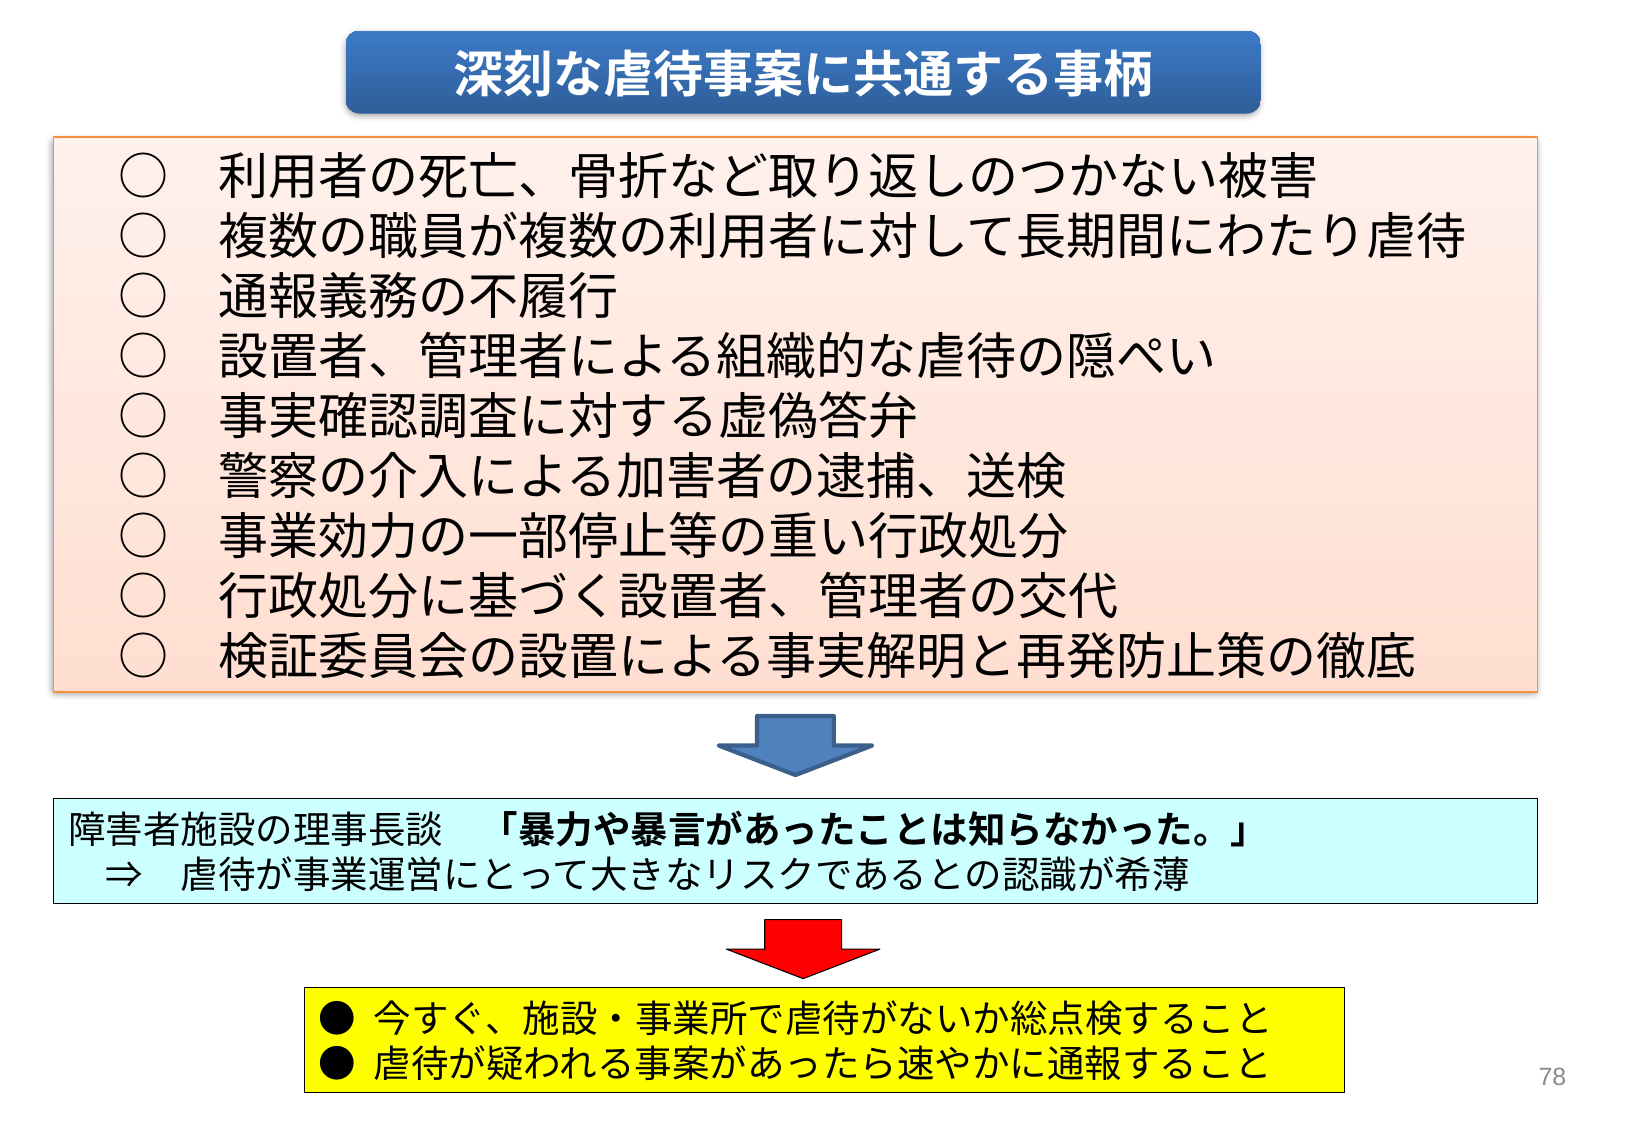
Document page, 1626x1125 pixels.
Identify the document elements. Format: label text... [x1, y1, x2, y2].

text_box [716, 713, 875, 777]
text_box ○ 利用者の死亡、骨折など取り返しのつかない被害 ○ 複数の職員が複数の利用者に対して長期間にわたり虐待 ○ 通報義務の不履行 ○ 設置者、管理者による組織的な虐待の隠ぺい ○ 事実確認調査に対する虚偽答弁 ○ 警察の介入による加害者の逮捕、送検 ○ 事業効力の一部停止等の重い行政処分 ○ 行政処分に基づく設置者、管理者の交代 ○ 検証委員会の設置による事実解明と再発防止策の徹底 [53, 136, 1538, 693]
text_box [724, 917, 882, 981]
text_box ● 今すぐ、施設・事業所で虐待がないか総点検すること ● 虐待が疑われる事案があったら速やかに通報すること [304, 987, 1345, 1093]
text_box 深刻な虐待事案に共通する事柄 [345, 30, 1261, 114]
text_box 障害者施設の理事長談 「暴力や暴言があったことは知らなかった。」 ⇒ 虐待が事業運営にとって大きなリスクであるとの認識が希薄 [53, 798, 1538, 904]
text_box 78 [1170, 1045, 1582, 1106]
